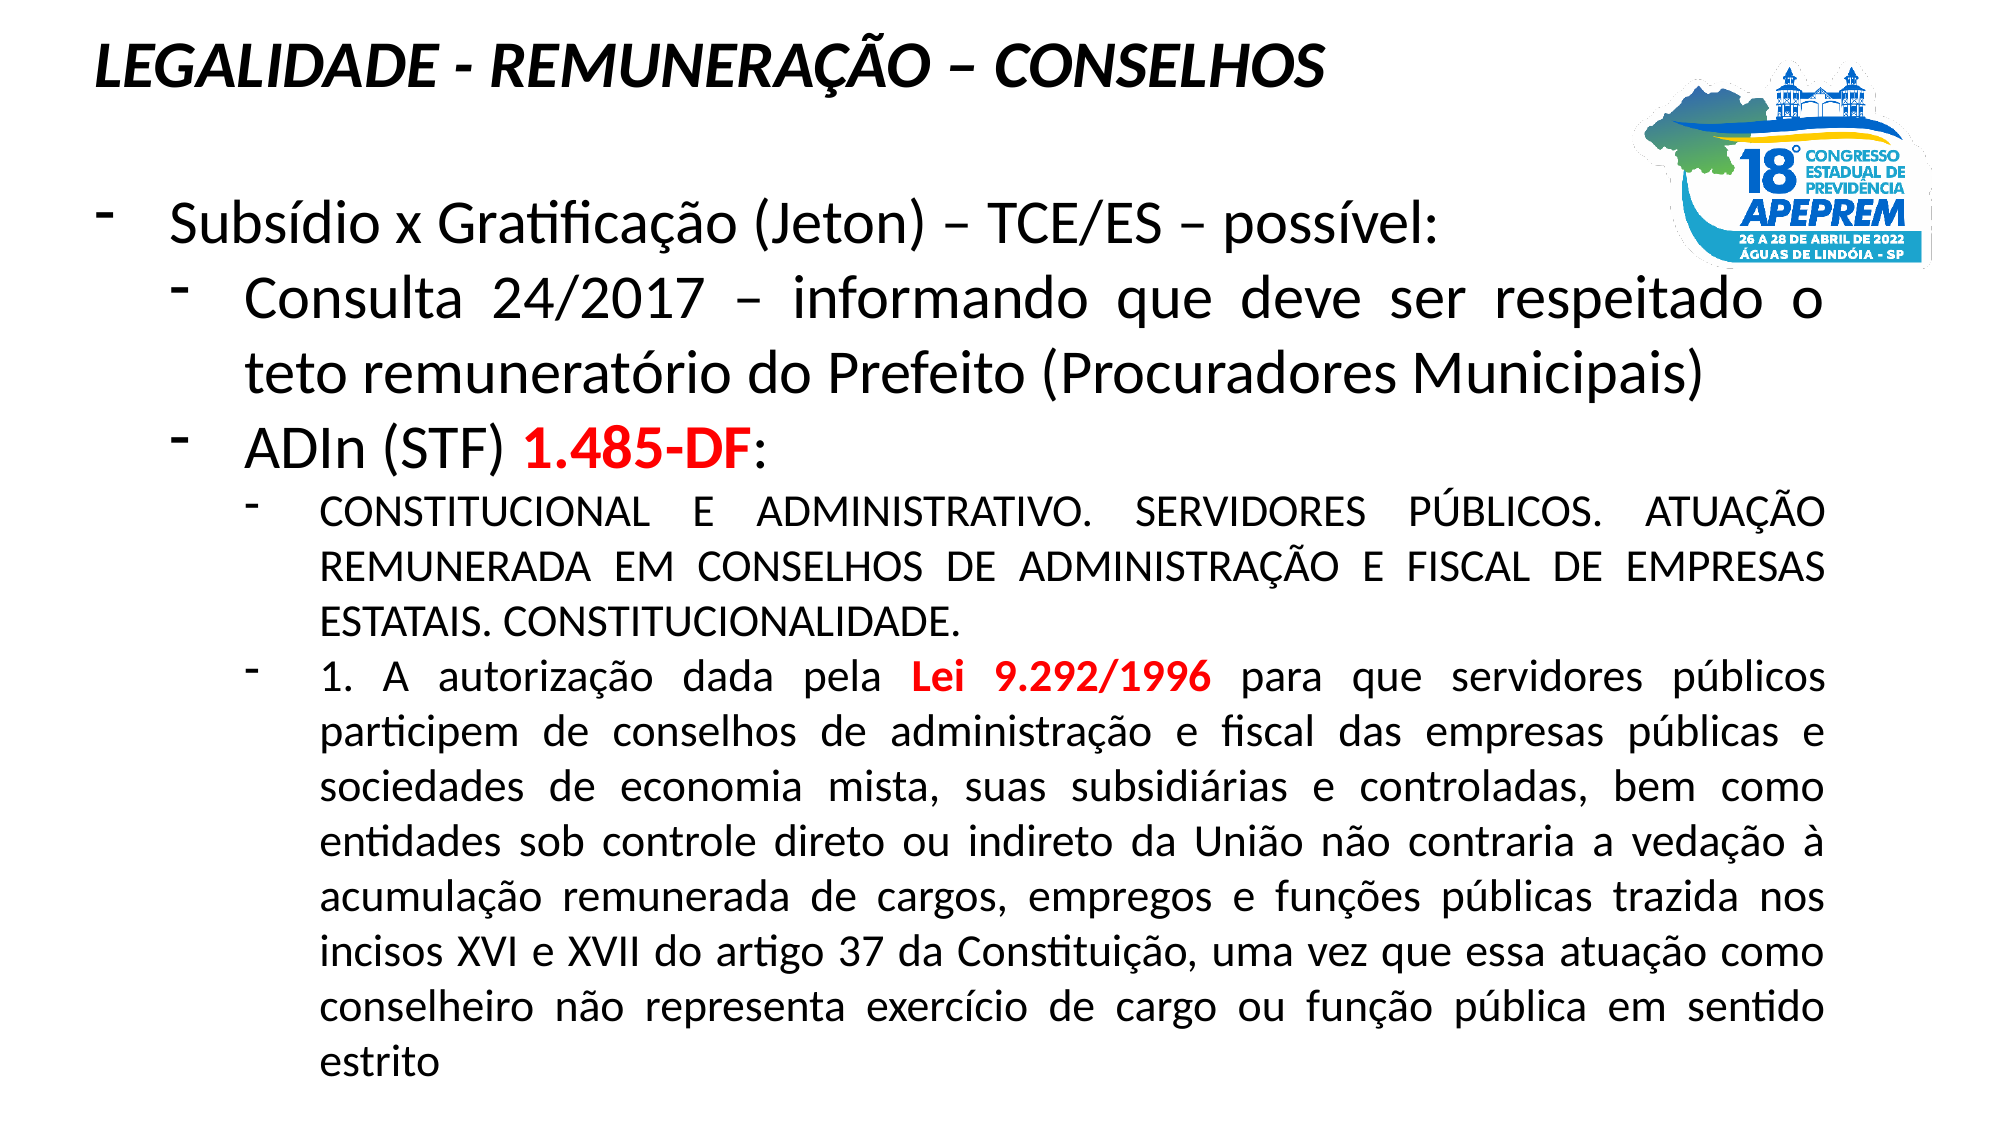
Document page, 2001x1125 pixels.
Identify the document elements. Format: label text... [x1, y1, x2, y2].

text_box LEGALIDADE - REMUNERAÇÃO – CONSELHOS Subsídio x Gratificação (Jeton) – TCE/ES – possível: Consulta 24/2017 – informando que deve ser respeitado o teto remuneratório do Prefeito (Procuradores Municipais) ADIn (STF) 1.485-DF: CONSTITUCIONAL E ADMINISTRATIVO. SERVIDORES PÚBLICOS. ATUAÇÃO REMUNERADA EM CONSELHOS DE ADMINISTRAÇÃO E FISCAL DE EMPRESAS ESTATAIS. CONSTITUCIONALIDADE. 1. A autorização dada pela Lei 9.292/1996 para que servidores públicos participem de conselhos de administração e fiscal das empresas públicas e sociedades de economia mista, suas subsidiárias e controladas, bem como entidades sob controle direto ou indireto da União não contraria a vedação à acumulação remunerada de cargos, empregos e funções públicas trazida nos incisos XVI e XVII do artigo 37 da Constituição, uma vez que essa atuação como conselheiro não representa exercício de cargo ou função pública em sentido estrito [79, 13, 1842, 1093]
picture [1632, 60, 1932, 269]
